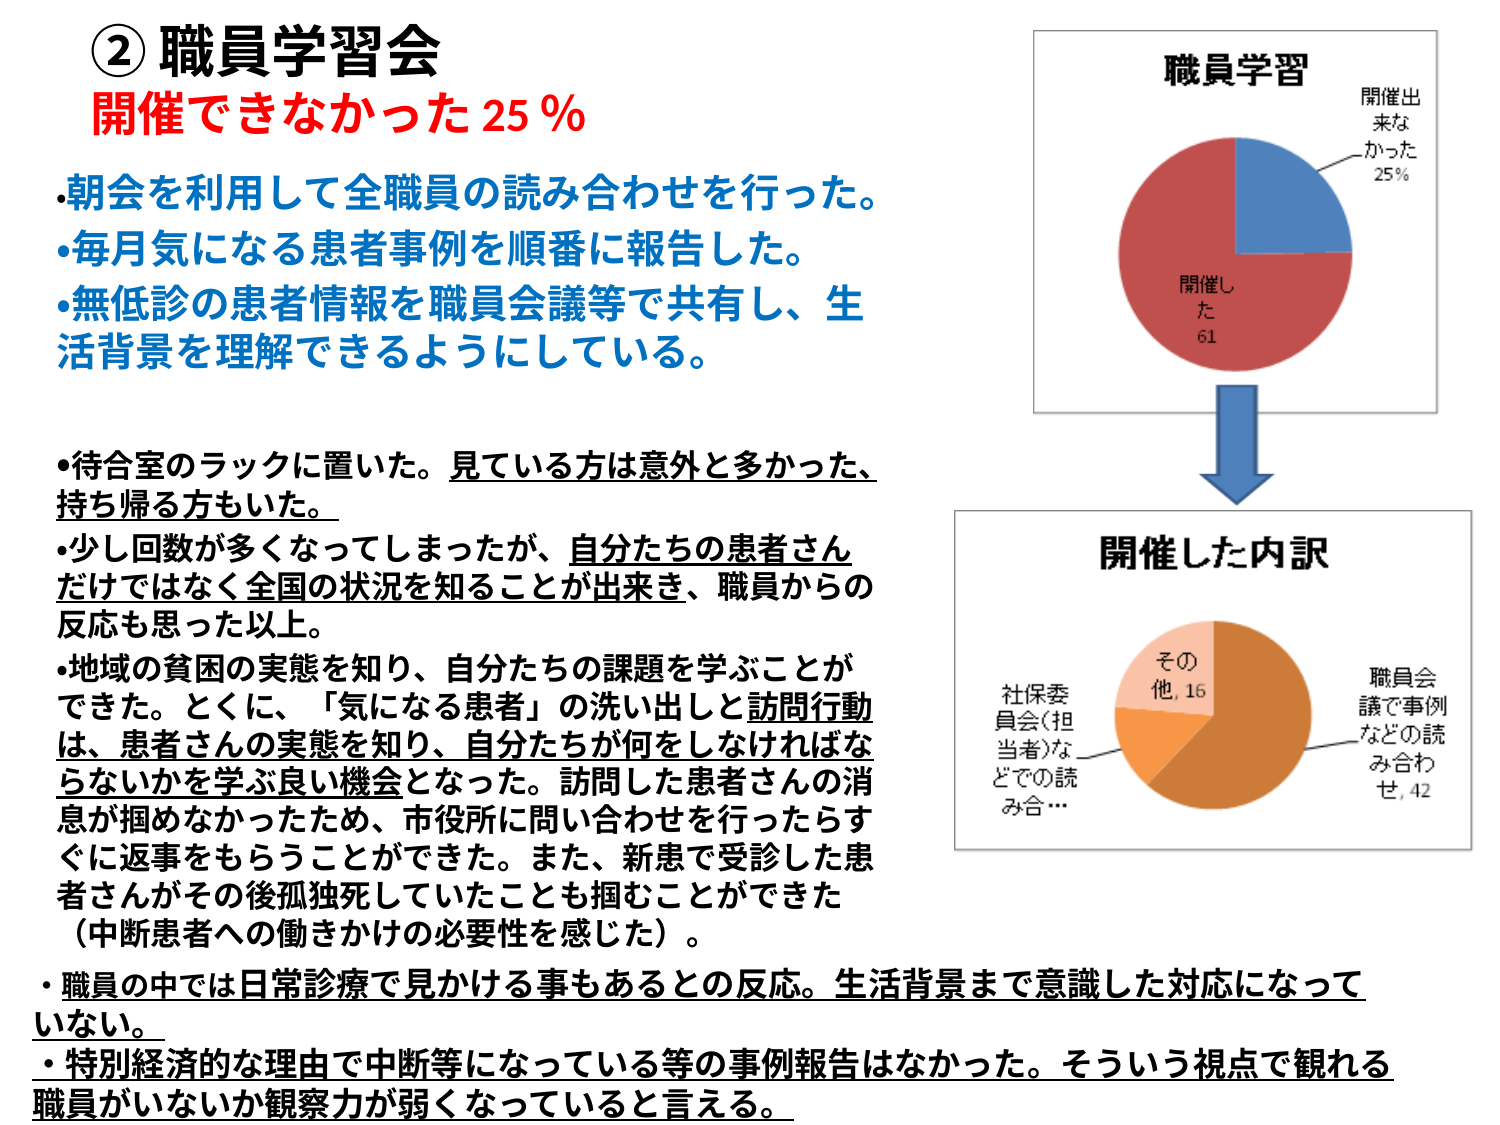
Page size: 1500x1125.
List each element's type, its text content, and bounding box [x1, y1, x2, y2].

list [1033, 30, 1441, 418]
picture [1176, 405, 1301, 507]
title ②職員学習会 開催できなかった25％ [75, 7, 703, 149]
list ・朝会を利用して全職員の読み合わせを行った。 ・毎月気になる患者事例を順番に報告した。 ・無低診の患者情報を職員会議等で共有し、生活背景を理解できるようにしている。 ・待合室のラックに置いた。見ている方は意外と多かった、持ち帰る方もいた。 ・少し回数が多くなってしまったが、自分たちの患者さんだけではなく全国の状況を知ることが出来き、職員からの反応も思った以上。 ・地域の貧困の実態を知り、自分たちの課題を学ぶことができた。とくに、「気になる患者」の洗い出しと訪問行動は、患者さんの実態を知り、自分たちが何をしなければならないかを学ぶ良い機会となった。訪問した患者さんの消息が掴めなかったため、市役所に問い合わせを行ったらすぐに返事をもらうことができた。また、新患で受診した患者さんがその後孤独死していたことも掴むことができた（中断患者への働きかけの必要性を感じた）。 [41, 160, 892, 955]
text_box ・職員の中では日常診療で見かける事もあるとの反応。生活背景まで意識した対応になっていない。 ・特別経済的な理由で中断等になっている等の事例報告はなかった。そういう視点で観れる職員がいないか観察力が弱くなっていると言える。 [17, 955, 1413, 1125]
picture [954, 510, 1476, 854]
